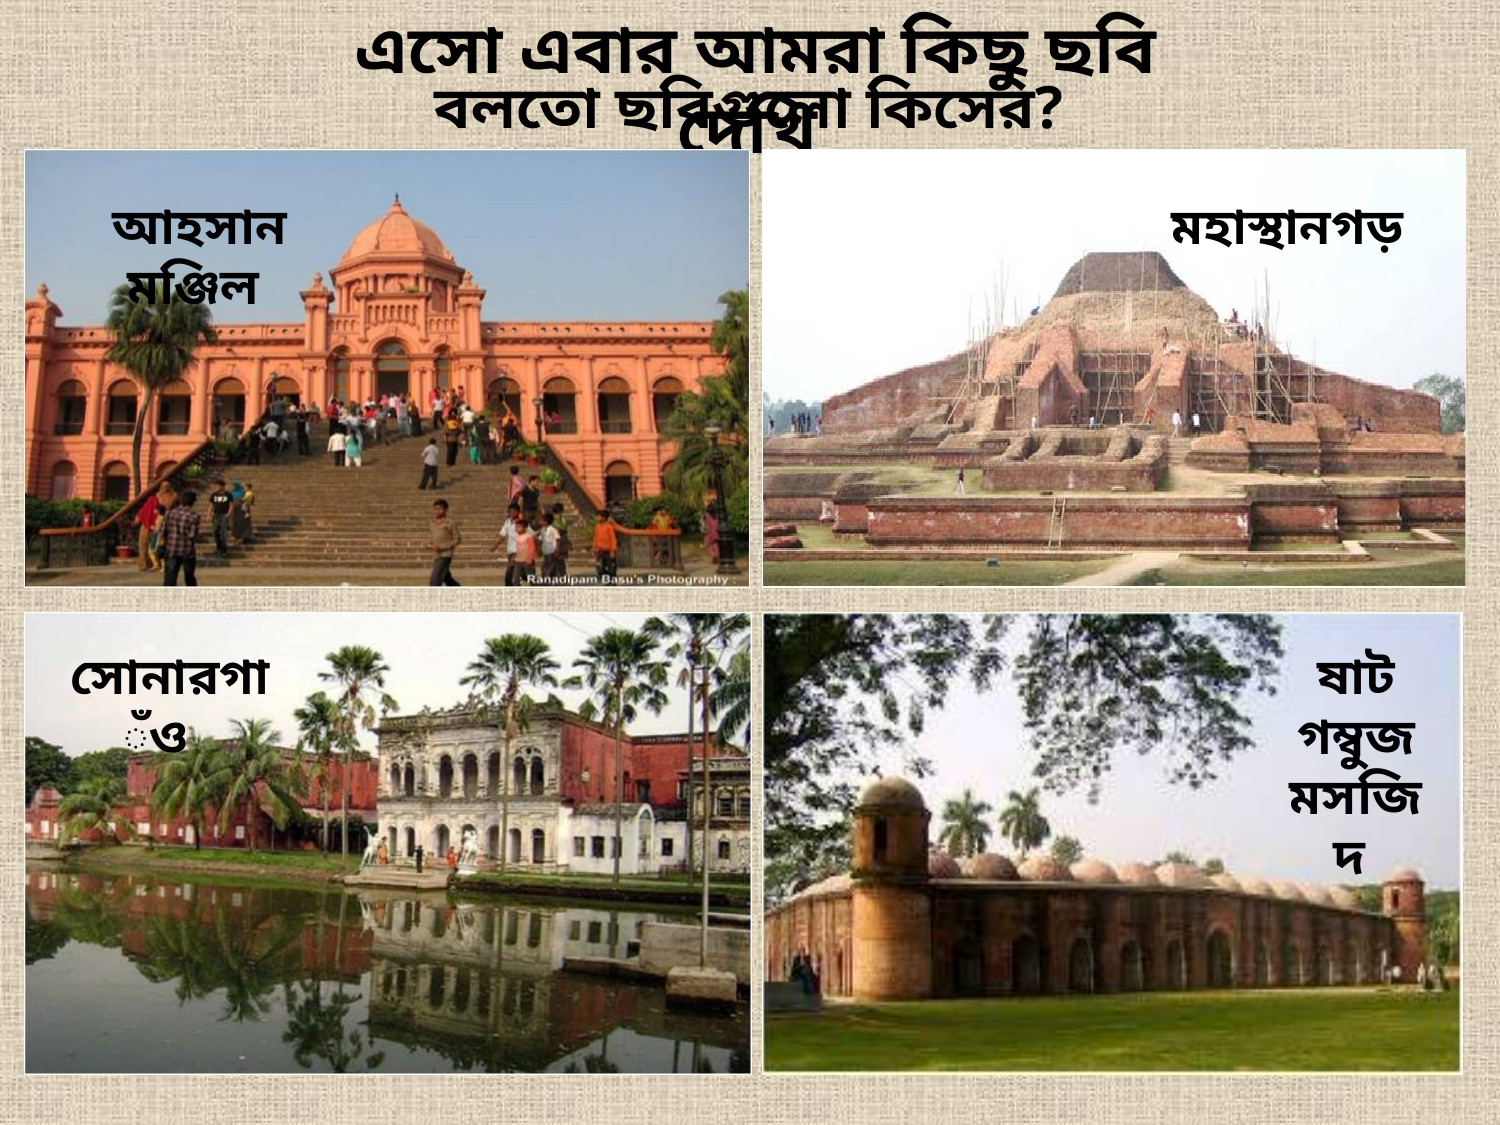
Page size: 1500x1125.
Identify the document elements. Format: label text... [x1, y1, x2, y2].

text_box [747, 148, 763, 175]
picture [0, 0, 1500, 1125]
text_box বলতো ছবিগুলো কিসের? [212, 62, 1300, 148]
text_box এসো এবার আমরা কিছু ছবি দেখি [262, 0, 1250, 62]
